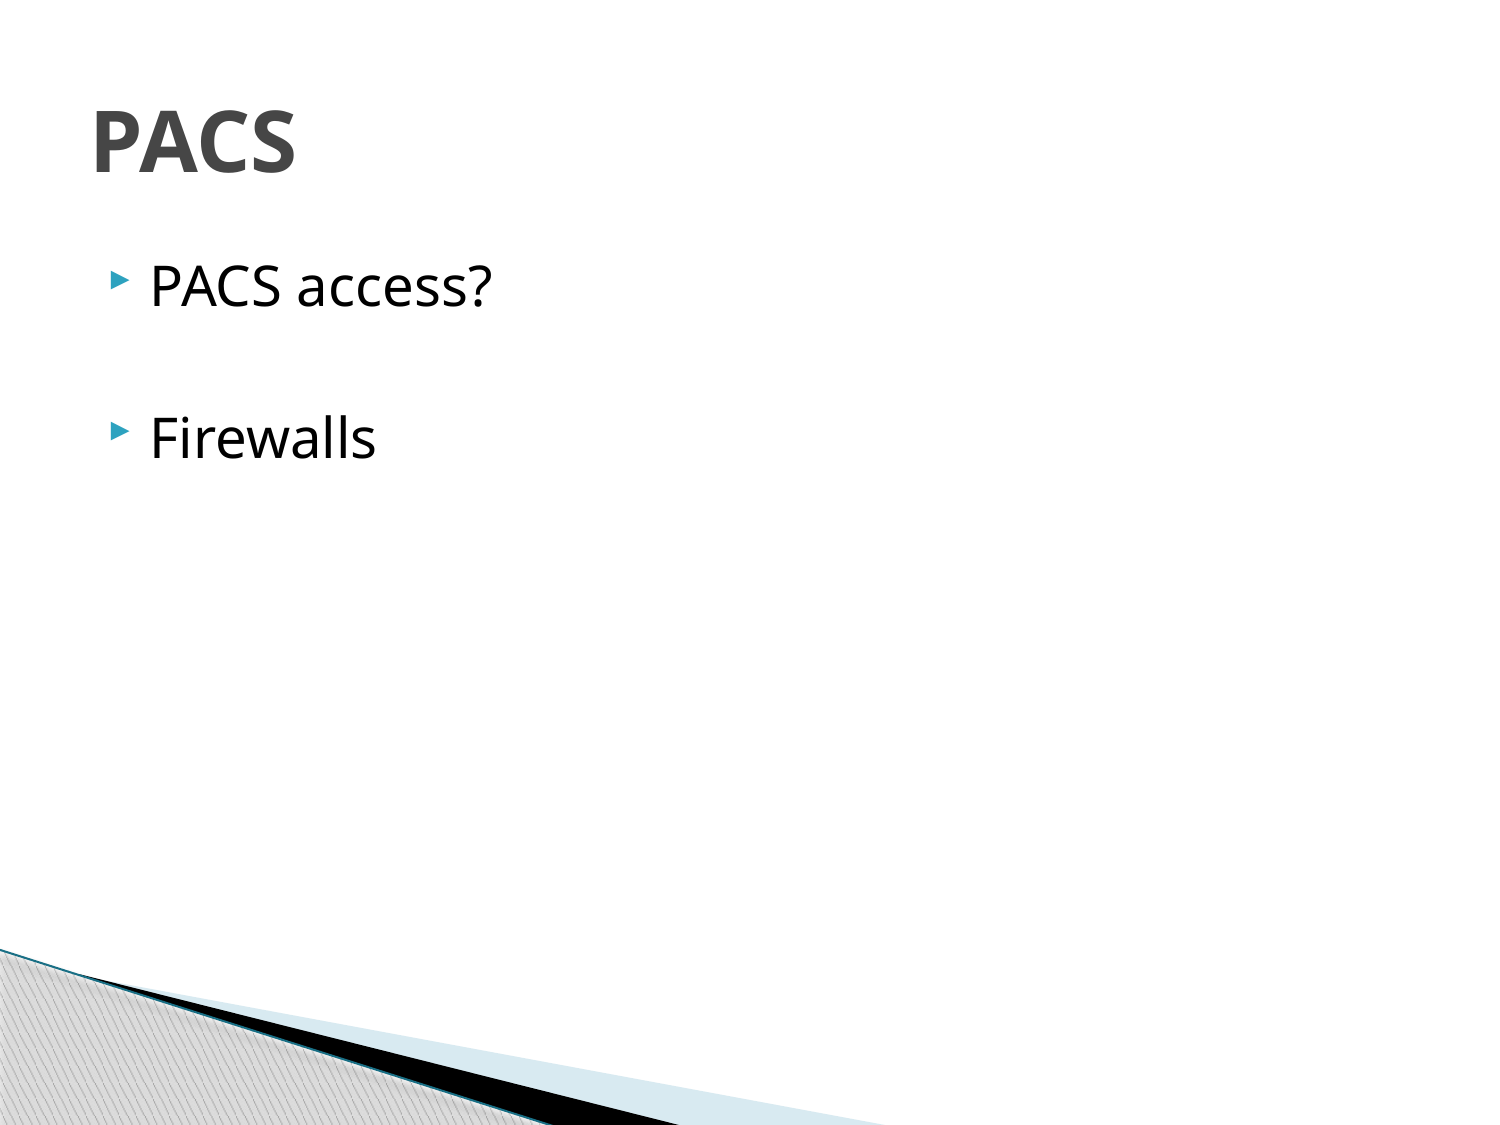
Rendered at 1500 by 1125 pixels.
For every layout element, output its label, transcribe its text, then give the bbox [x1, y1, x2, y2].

list PACS access? Firewalls [75, 243, 1425, 986]
title PACS [75, 45, 1425, 233]
